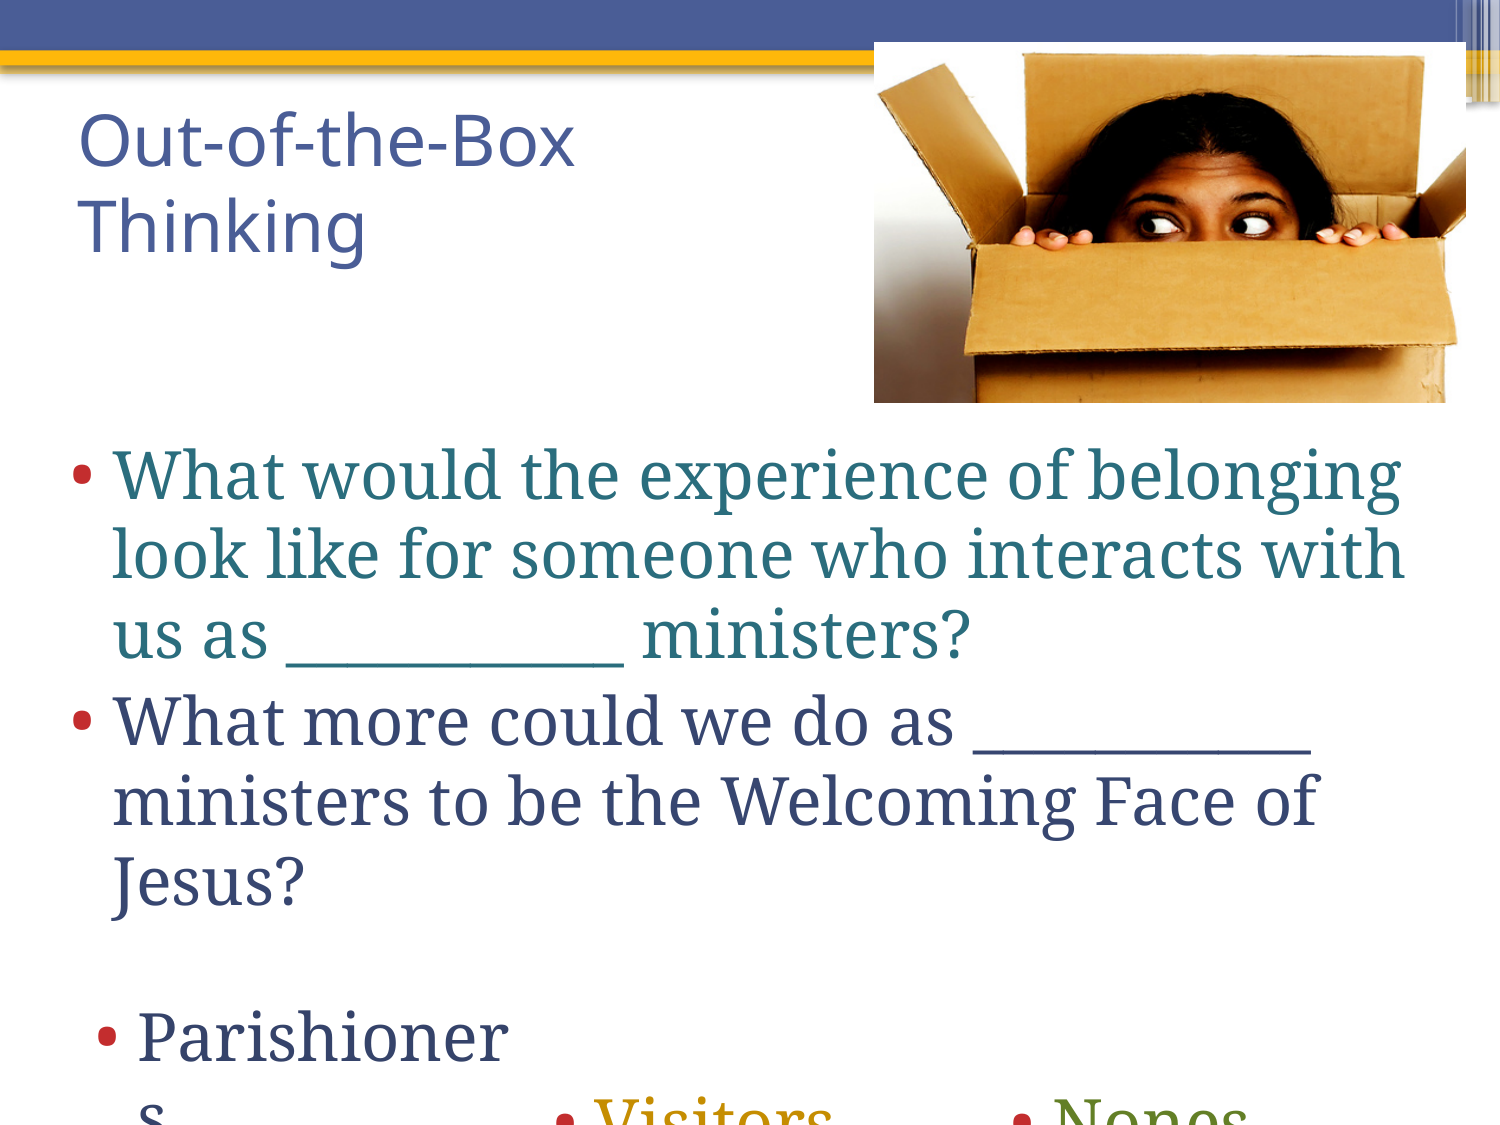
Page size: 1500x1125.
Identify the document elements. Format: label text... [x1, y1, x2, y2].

title Out-of-the-Box Thinking [62, 87, 867, 275]
list Parishioners Visitors Nones [62, 987, 1466, 1125]
list What would the experience of belonging look like for someone who interacts with us as ___________ ministers? What more could we do as ___________ ministers to be the Welcoming Face of Jesus? [37, 425, 1466, 953]
picture [874, 42, 1466, 403]
